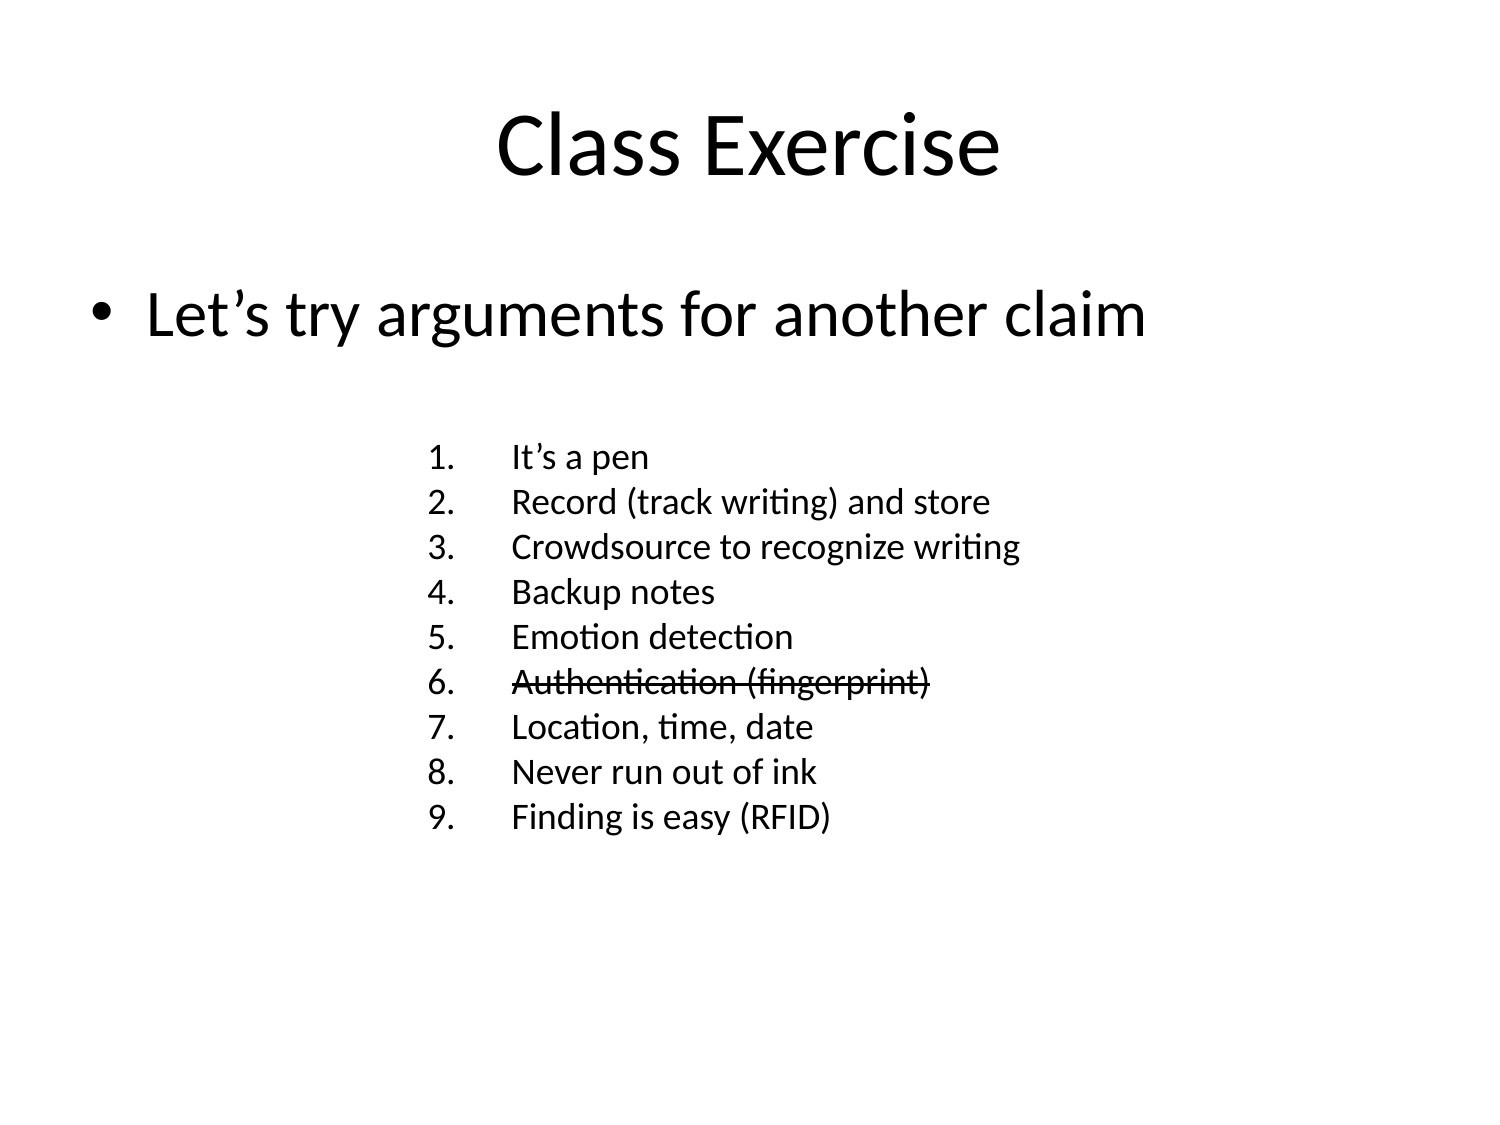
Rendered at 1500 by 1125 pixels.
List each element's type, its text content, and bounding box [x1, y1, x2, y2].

list Let’s try arguments for another claim [75, 262, 1425, 1005]
title Class Exercise [75, 45, 1425, 233]
text_box It’s a pen Record (track writing) and store Crowdsource to recognize writing Backup notes Emotion detection Authentication (fingerprint) Location, time, date Never run out of ink Finding is easy (RFID) [337, 424, 1088, 845]
